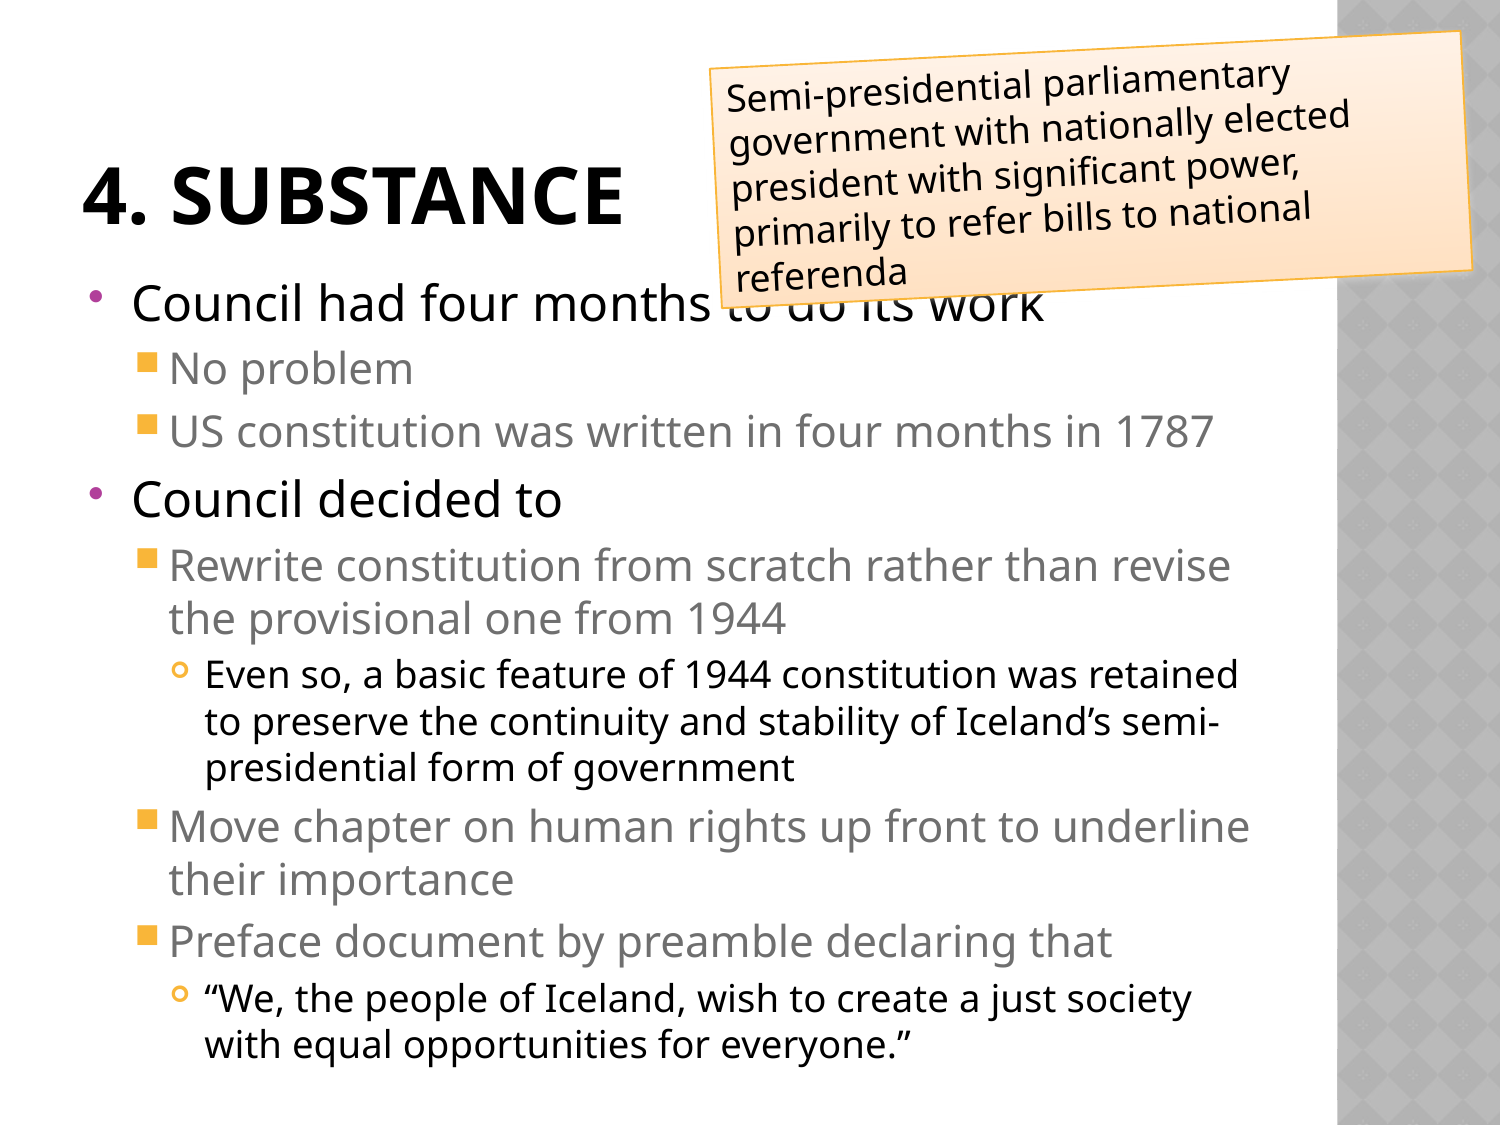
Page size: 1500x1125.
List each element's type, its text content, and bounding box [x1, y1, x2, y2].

title 4. Substance [75, 52, 974, 240]
text_box Semi-presidential parliamentary government with nationally elected president with significant power, primarily to refer bills to national referenda [708, 29, 1474, 310]
list Council had four months to do its work No problem US constitution was written in four months in 1787 Council decided to Rewrite constitution from scratch rather than revise the provisional one from 1944 Even so, a basic feature of 1944 constitution was retained to preserve the continuity and stability of Iceland’s semi-presidential form of government Move chapter on human rights up front to underline their importance Preface document by preamble declaring that “We, the people of Iceland, wish to create a just society with equal opportunities for everyone.” [75, 264, 1294, 1083]
